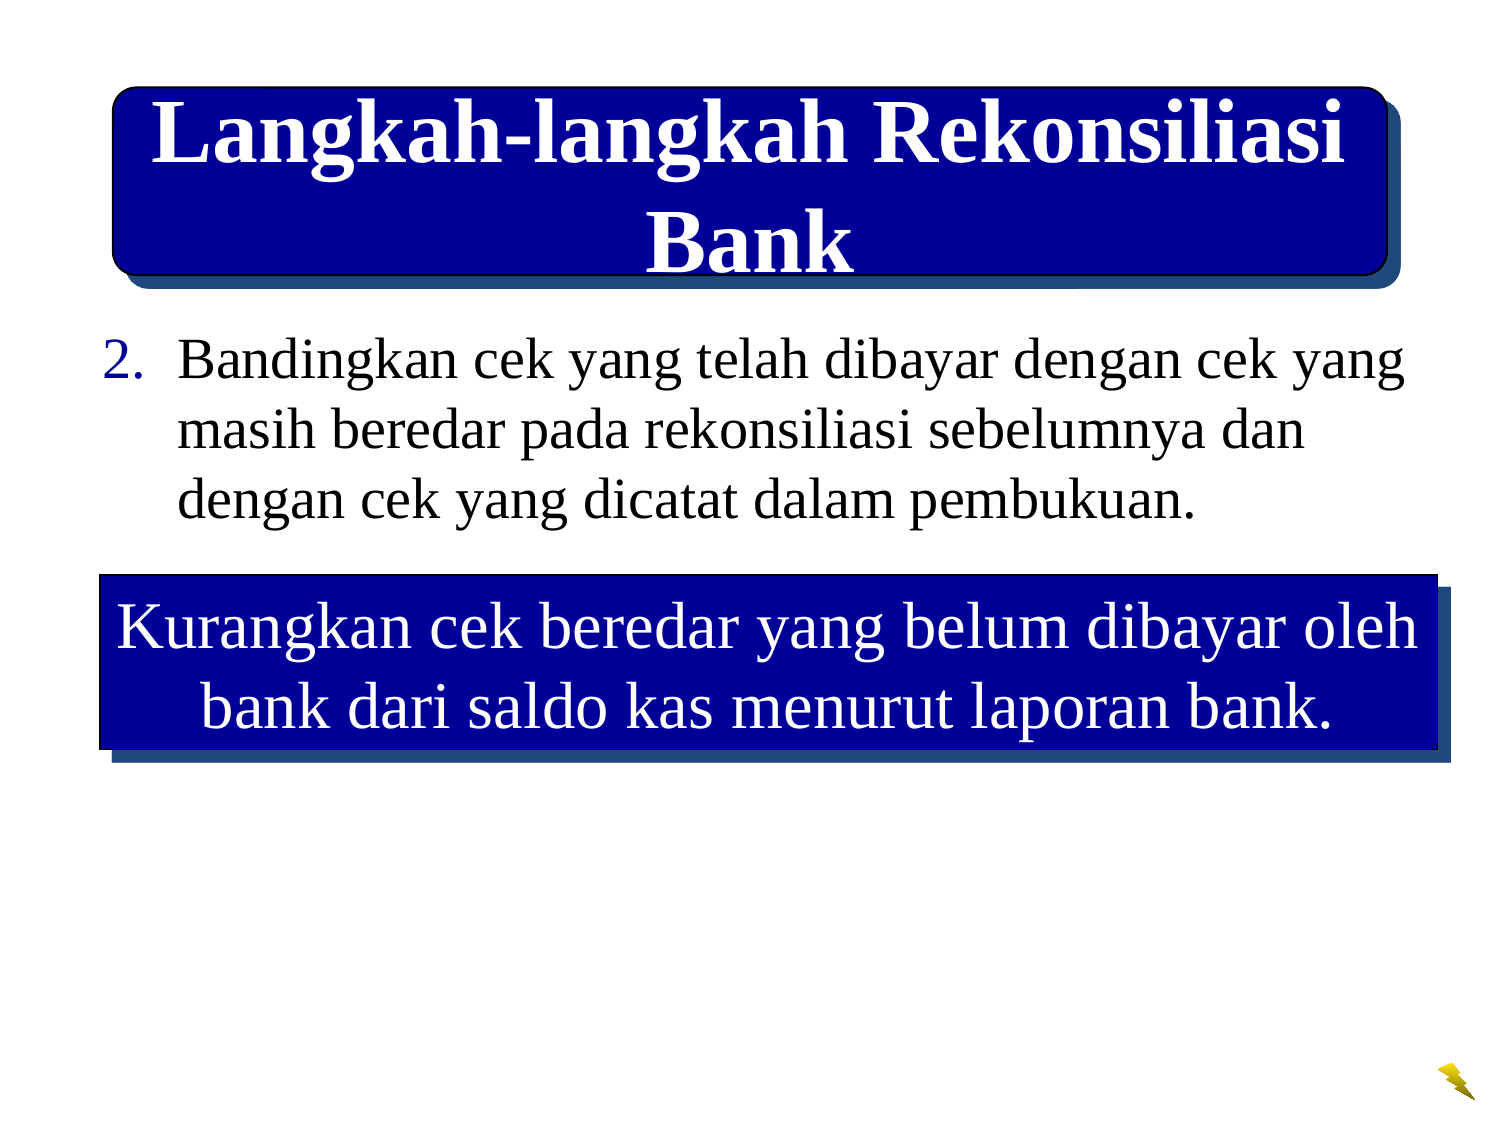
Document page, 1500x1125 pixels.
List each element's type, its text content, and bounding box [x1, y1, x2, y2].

text_box 2. Bandingkan cek yang telah dibayar dengan cek yang masih beredar pada rekonsiliasi sebelumnya dan dengan cek yang dicatat dalam pembukuan. [87, 312, 1500, 538]
text_box [1437, 1062, 1476, 1101]
text_box Kurangkan cek beredar yang belum dibayar oleh bank dari saldo kas menurut laporan bank. [99, 574, 1438, 750]
text_box Langkah-langkah Rekonsiliasi Bank [112, 87, 1387, 276]
